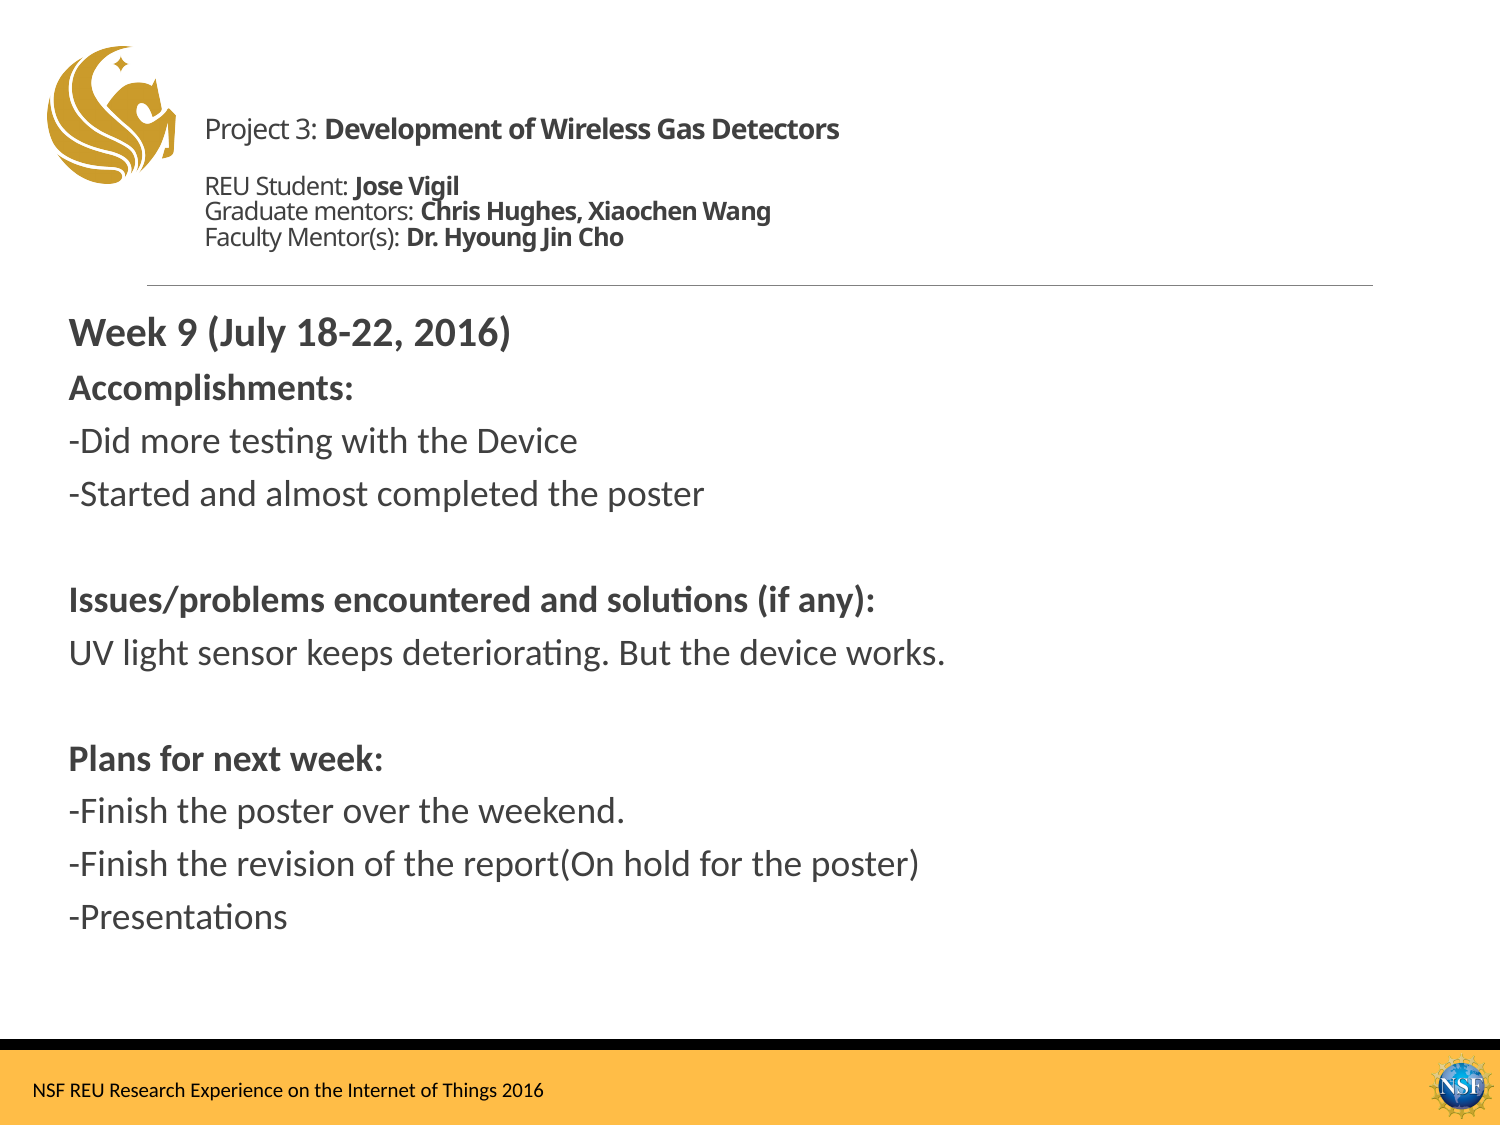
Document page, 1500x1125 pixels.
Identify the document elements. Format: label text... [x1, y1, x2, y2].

title Project 3: Development of Wireless Gas Detectors REU Student: Jose Vigil Graduate mentors: Chris Hughes, Xiaochen Wang Faculty Mentor(s): Dr. Hyoung Jin Cho [189, 107, 1414, 260]
picture [47, 46, 177, 184]
text_box Week 9 (July 18-22, 2016) Accomplishments: -Did more testing with the Device -Started and almost completed the poster Issues/problems encountered and solutions (if any): UV light sensor keeps deteriorating. But the device works. Plans for next week: -Finish the poster over the weekend. -Finish the revision of the report(On hold for the poster) -Presentations [35, 302, 1468, 963]
picture [1428, 1052, 1495, 1120]
